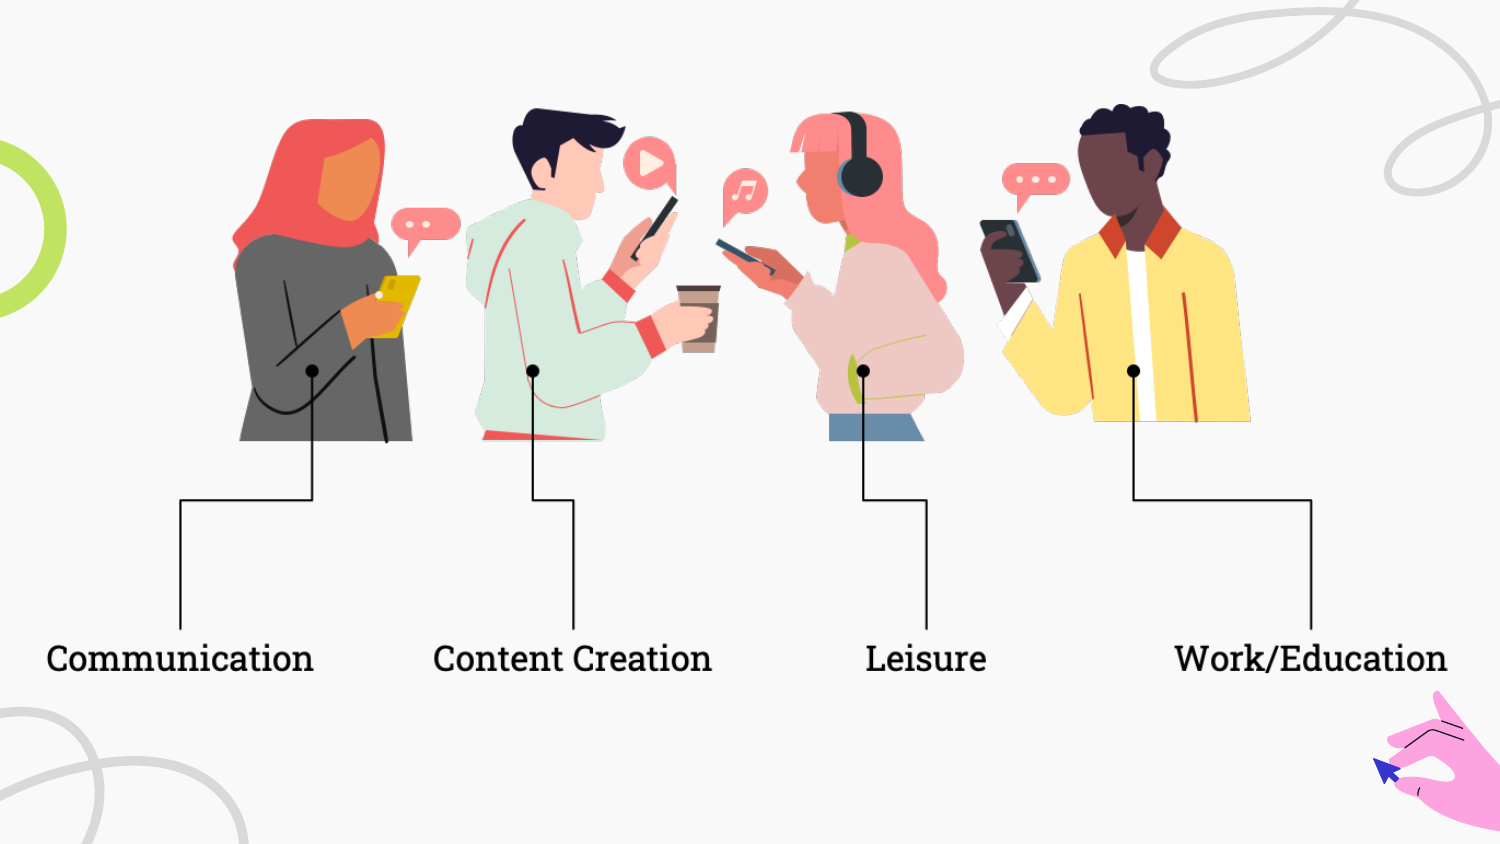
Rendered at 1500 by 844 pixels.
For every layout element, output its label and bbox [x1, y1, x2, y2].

picture [24, 104, 1476, 788]
